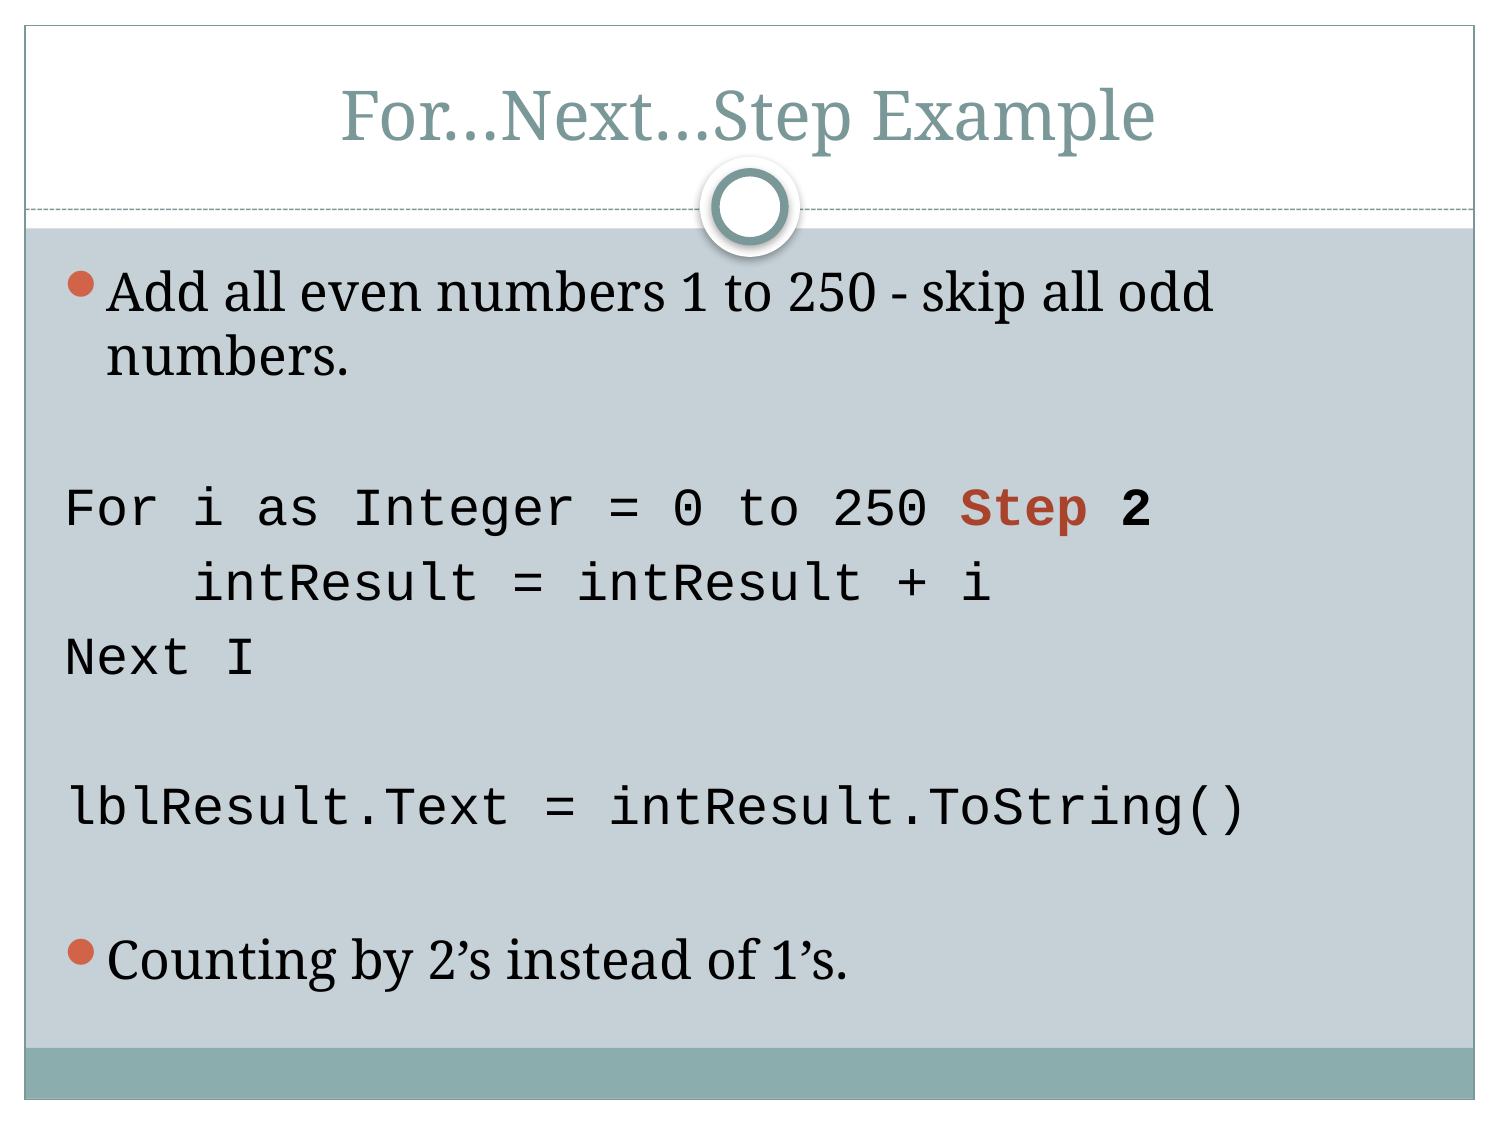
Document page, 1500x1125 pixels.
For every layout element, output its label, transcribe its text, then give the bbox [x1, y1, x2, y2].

list Add all even numbers 1 to 250 - skip all odd numbers. For i as Integer = 0 to 250 Step 2 intResult = intResult + i Next I lblResult.Text = intResult.ToString() Counting by 2’s instead of 1’s. [49, 250, 1445, 1001]
title For…Next…Step Example [49, 37, 1450, 162]
